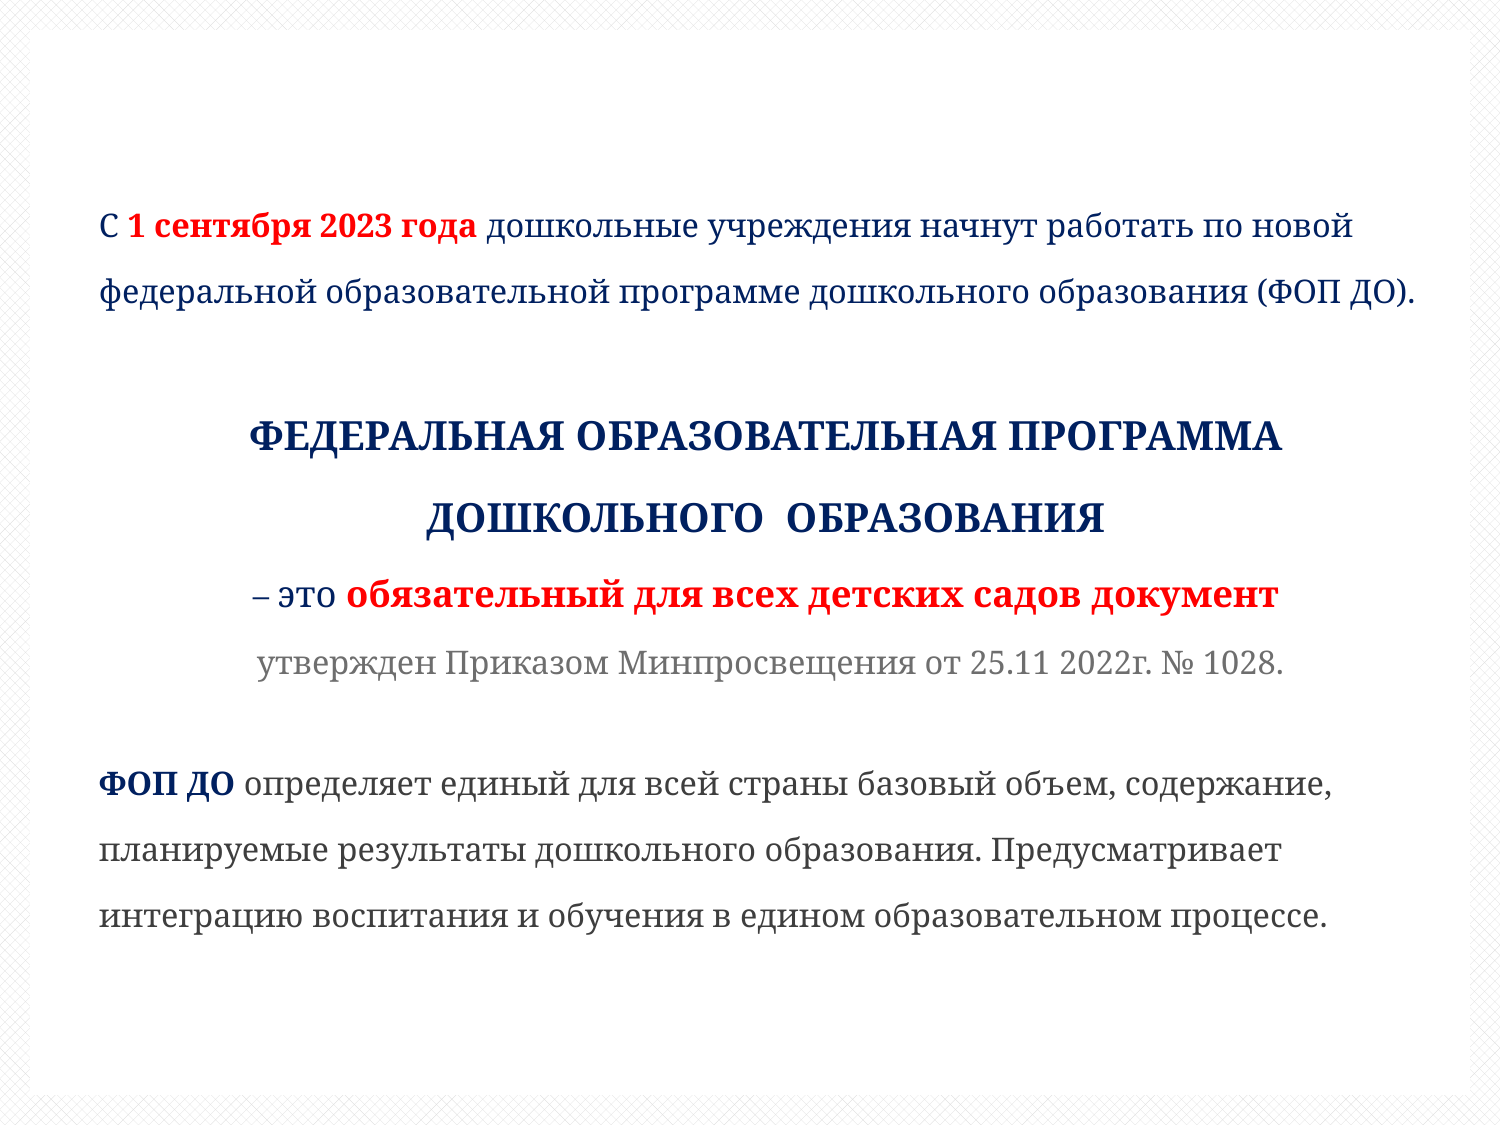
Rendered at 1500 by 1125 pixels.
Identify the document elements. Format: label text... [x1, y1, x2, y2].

list С 1 сентября 2023 года дошкольные учреждения начнут работать по новой федеральной образовательной программе дошкольного образования (ФОП ДО). ФЕДЕРАЛЬНАЯ ОБРАЗОВАТЕЛЬНАЯ ПРОГРАММА ДОШКОЛЬНОГО ОБРАЗОВАНИЯ – это обязательный для всех детских садов документ утвержден Приказом Минпросвещения от 25.11 2022г. № 1028. ФОП ДО определяет единый для всей страны базовый объем, содержание, планируемые результаты дошкольного образования. Предусматривает интеграцию воспитания и обучения в едином образовательном процессе. [76, 90, 1459, 965]
